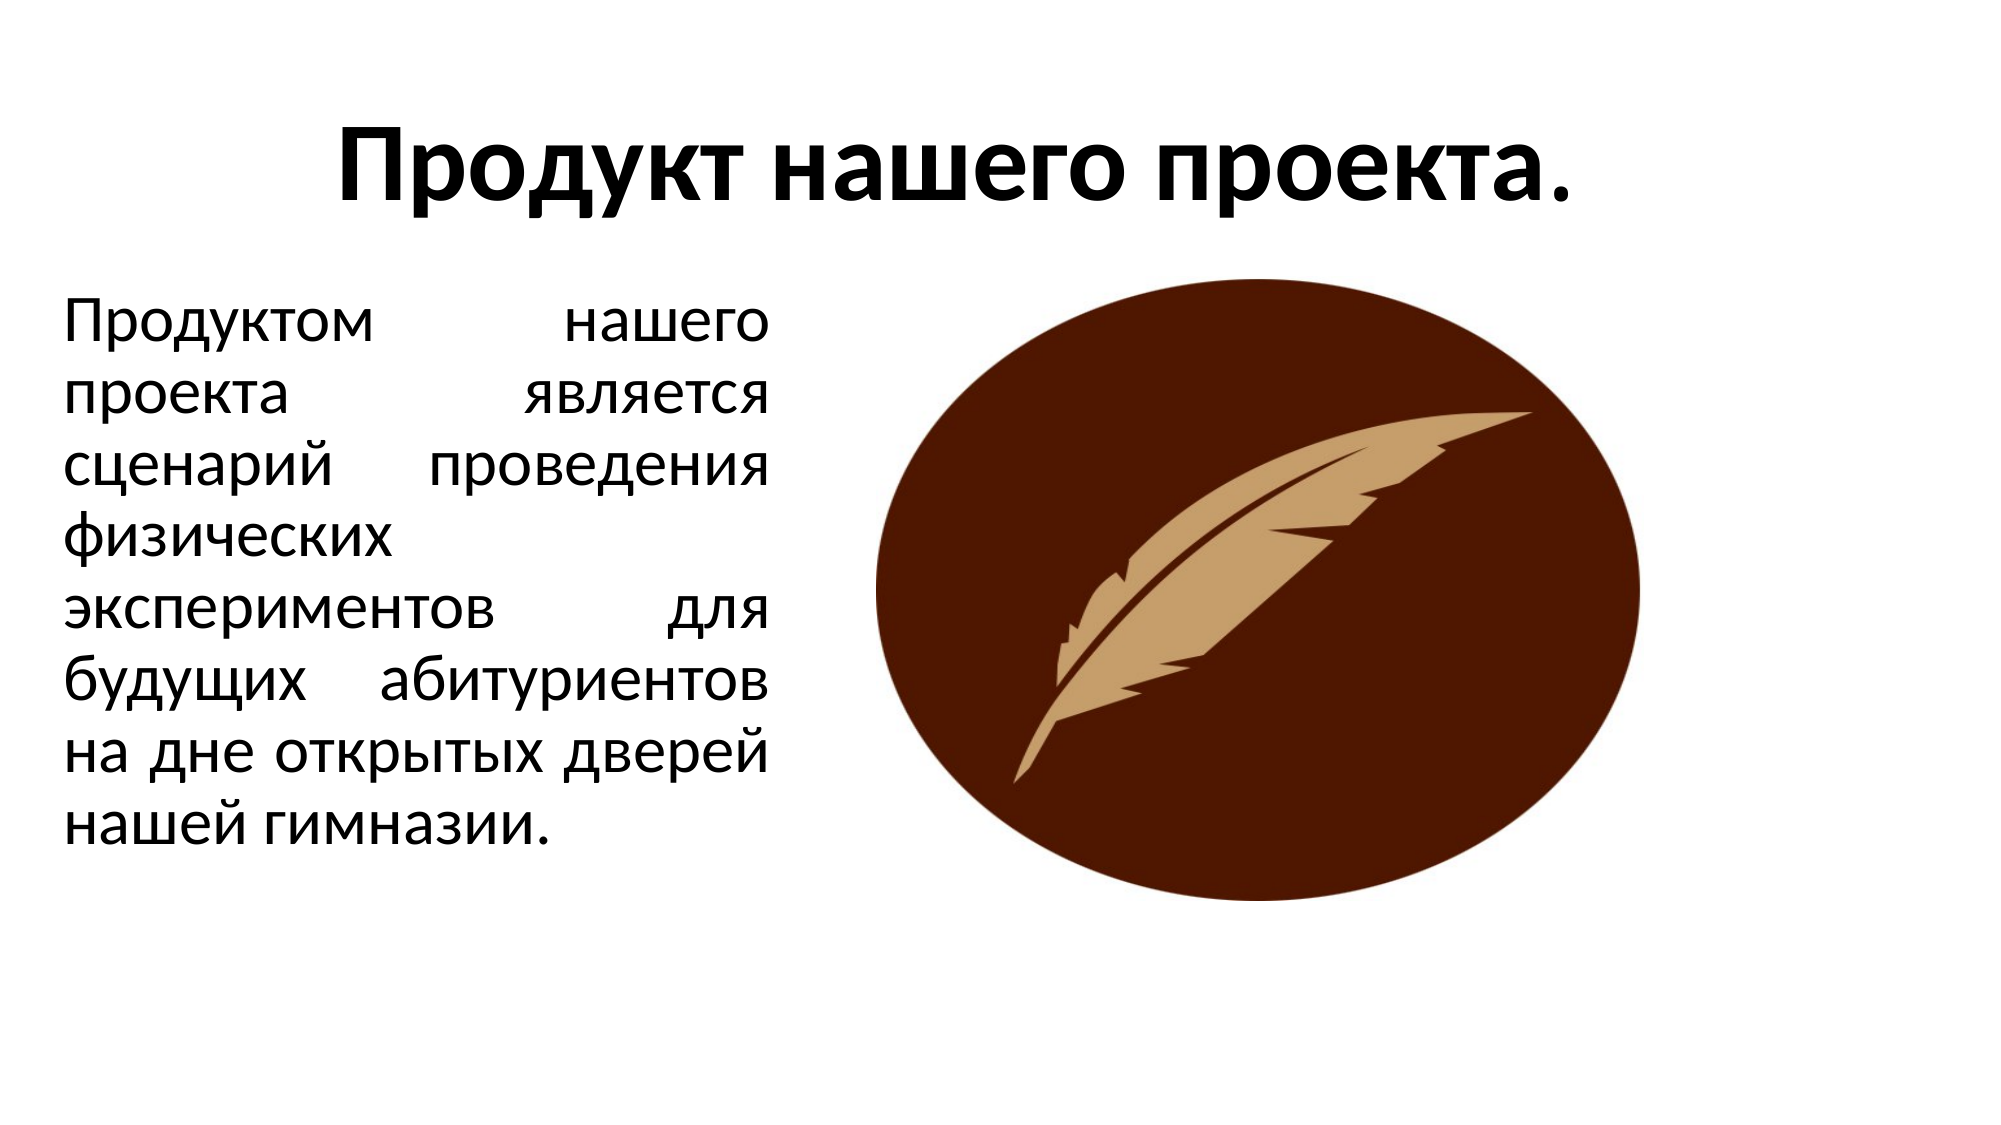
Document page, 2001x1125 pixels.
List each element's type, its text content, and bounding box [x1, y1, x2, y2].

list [876, 276, 1644, 901]
title Продукт нашего проекта. [196, 0, 1718, 233]
list Продуктом нашего проекта является сценарий проведения физических экспериментов для будущих абитуриентов на дне открытых дверей нашей гимназии. [48, 276, 787, 1068]
